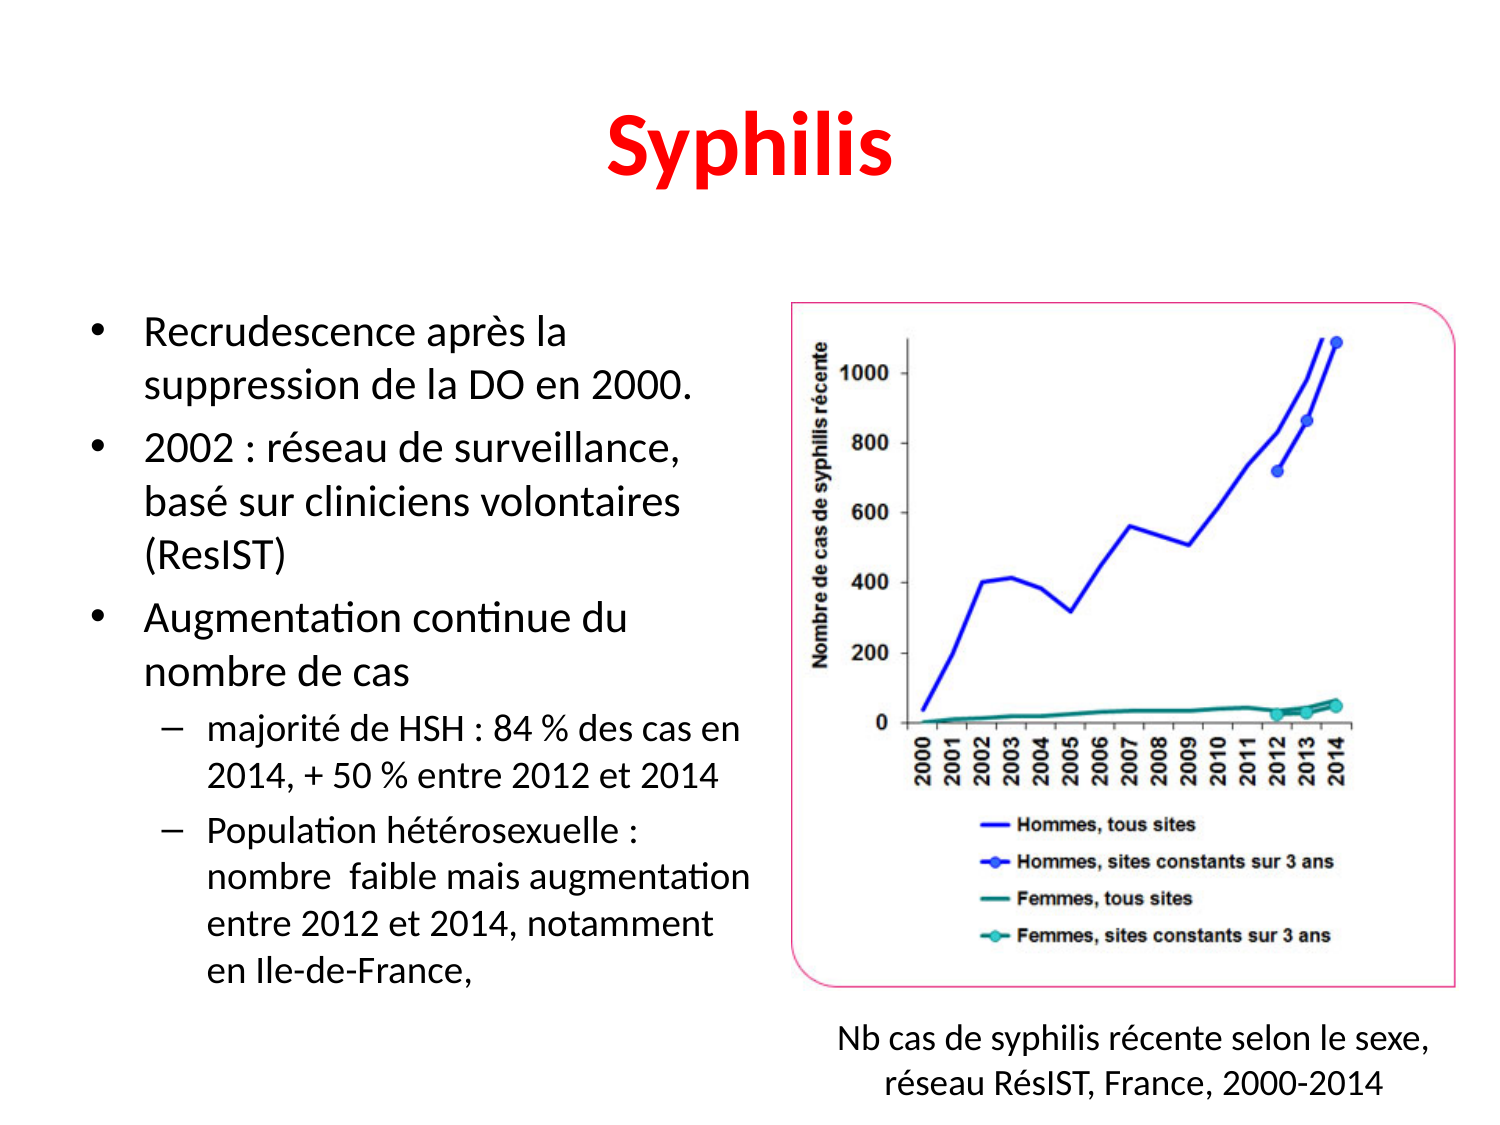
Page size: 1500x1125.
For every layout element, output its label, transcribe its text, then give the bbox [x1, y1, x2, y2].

text_box Nb cas de syphilis récente selon le sexe, réseau RésIST, France, 2000-2014 [820, 999, 1447, 1117]
list Recrudescence après la suppression de la DO en 2000. 2002 : réseau de surveillance, basé sur cliniciens volontaires (ResIST) Augmentation continue du nombre de cas majorité de HSH : 84 % des cas en 2014, + 50 % entre 2012 et 2014 Population hétérosexuelle : nombre faible mais augmentation entre 2012 et 2014, notamment en Ile-de-France, [75, 231, 774, 1076]
picture [791, 302, 1459, 991]
title Syphilis [75, 45, 1425, 233]
